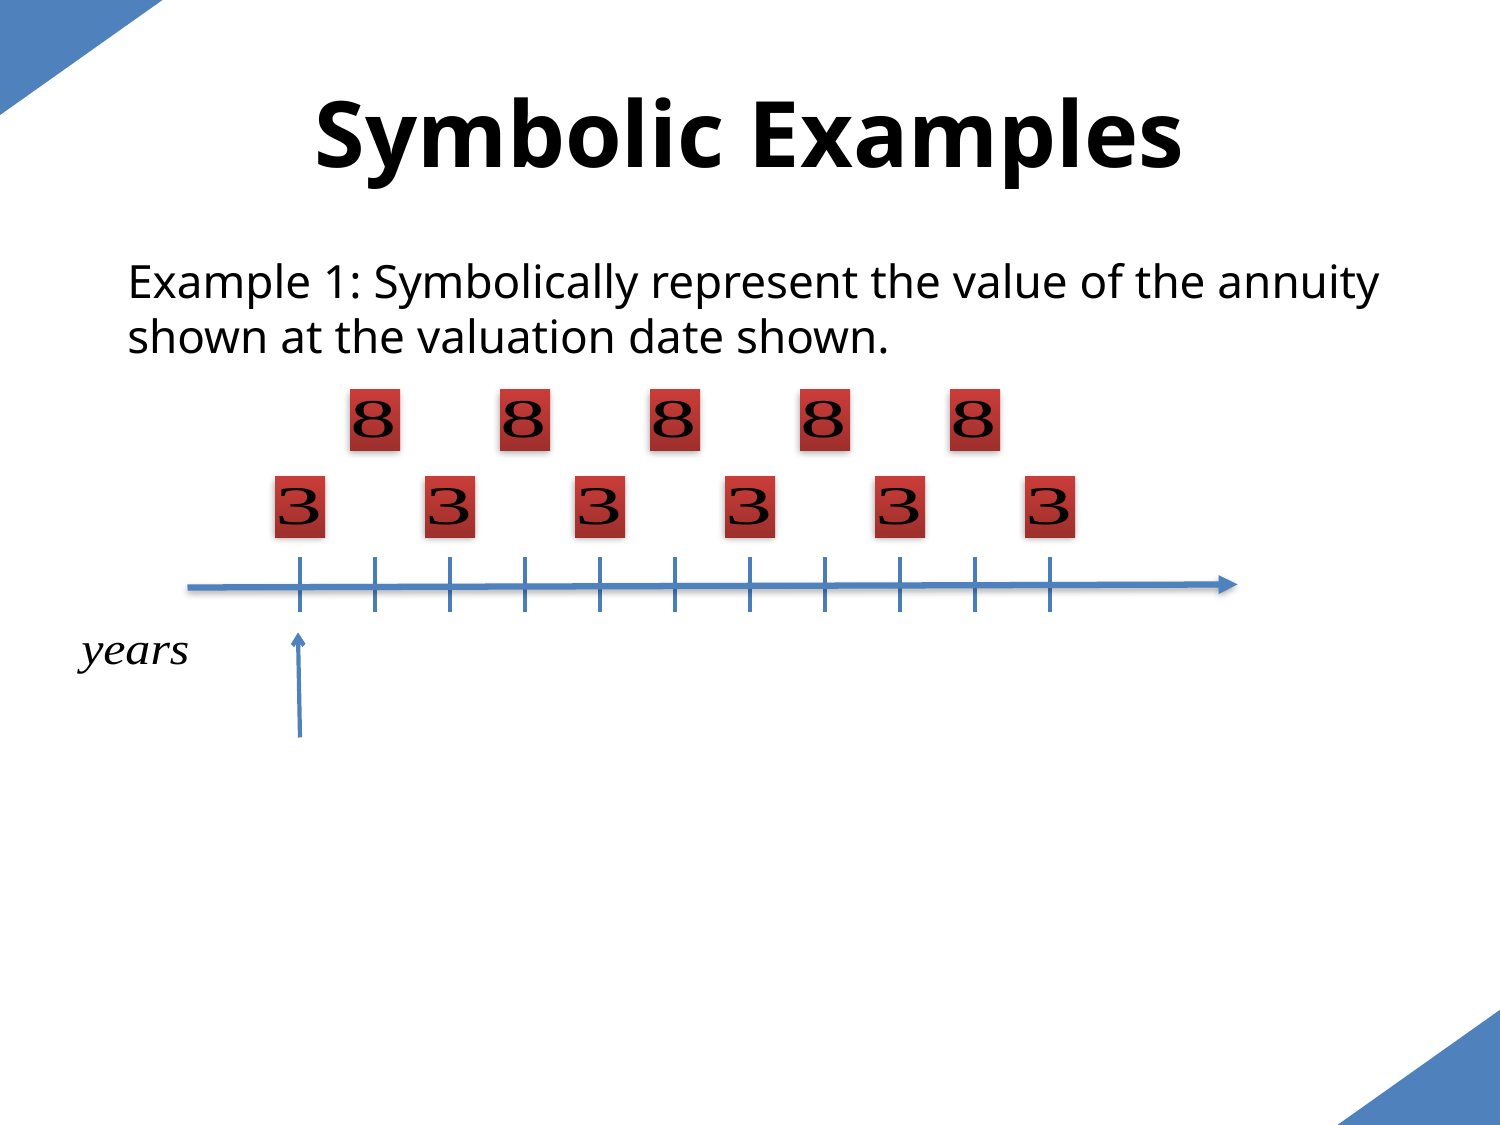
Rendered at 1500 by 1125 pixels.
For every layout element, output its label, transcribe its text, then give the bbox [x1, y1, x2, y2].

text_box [187, 584, 1238, 588]
text_box Symbolic Examples [37, 37, 1463, 225]
text_box Example 1: Symbolically represent the value of the annuity shown at the valuation date shown. [75, 245, 1400, 375]
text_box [297, 632, 301, 738]
